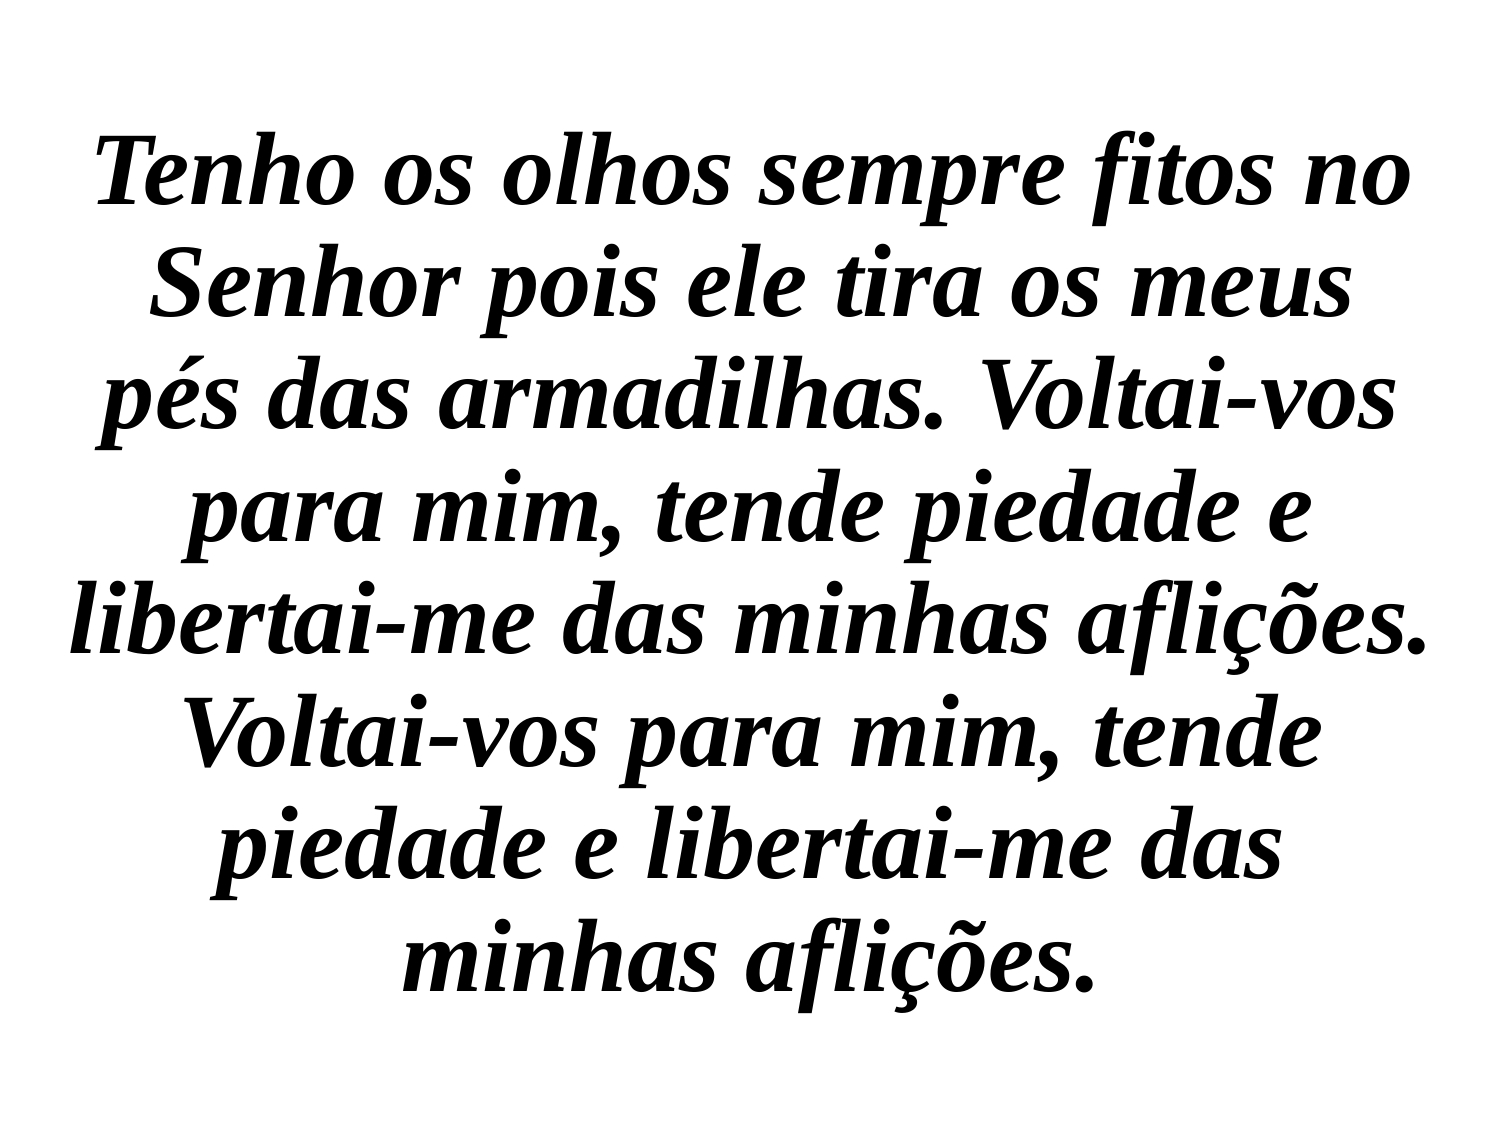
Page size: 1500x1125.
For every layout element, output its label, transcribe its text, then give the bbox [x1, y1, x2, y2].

list Tenho os olhos sempre fitos no Senhor pois ele tira os meus pés das armadilhas. Voltai-vos para mim, tende piedade e libertai-me das minhas aflições. Voltai-vos para mim, tende piedade e libertai-me das minhas aflições. [51, 57, 1453, 1080]
